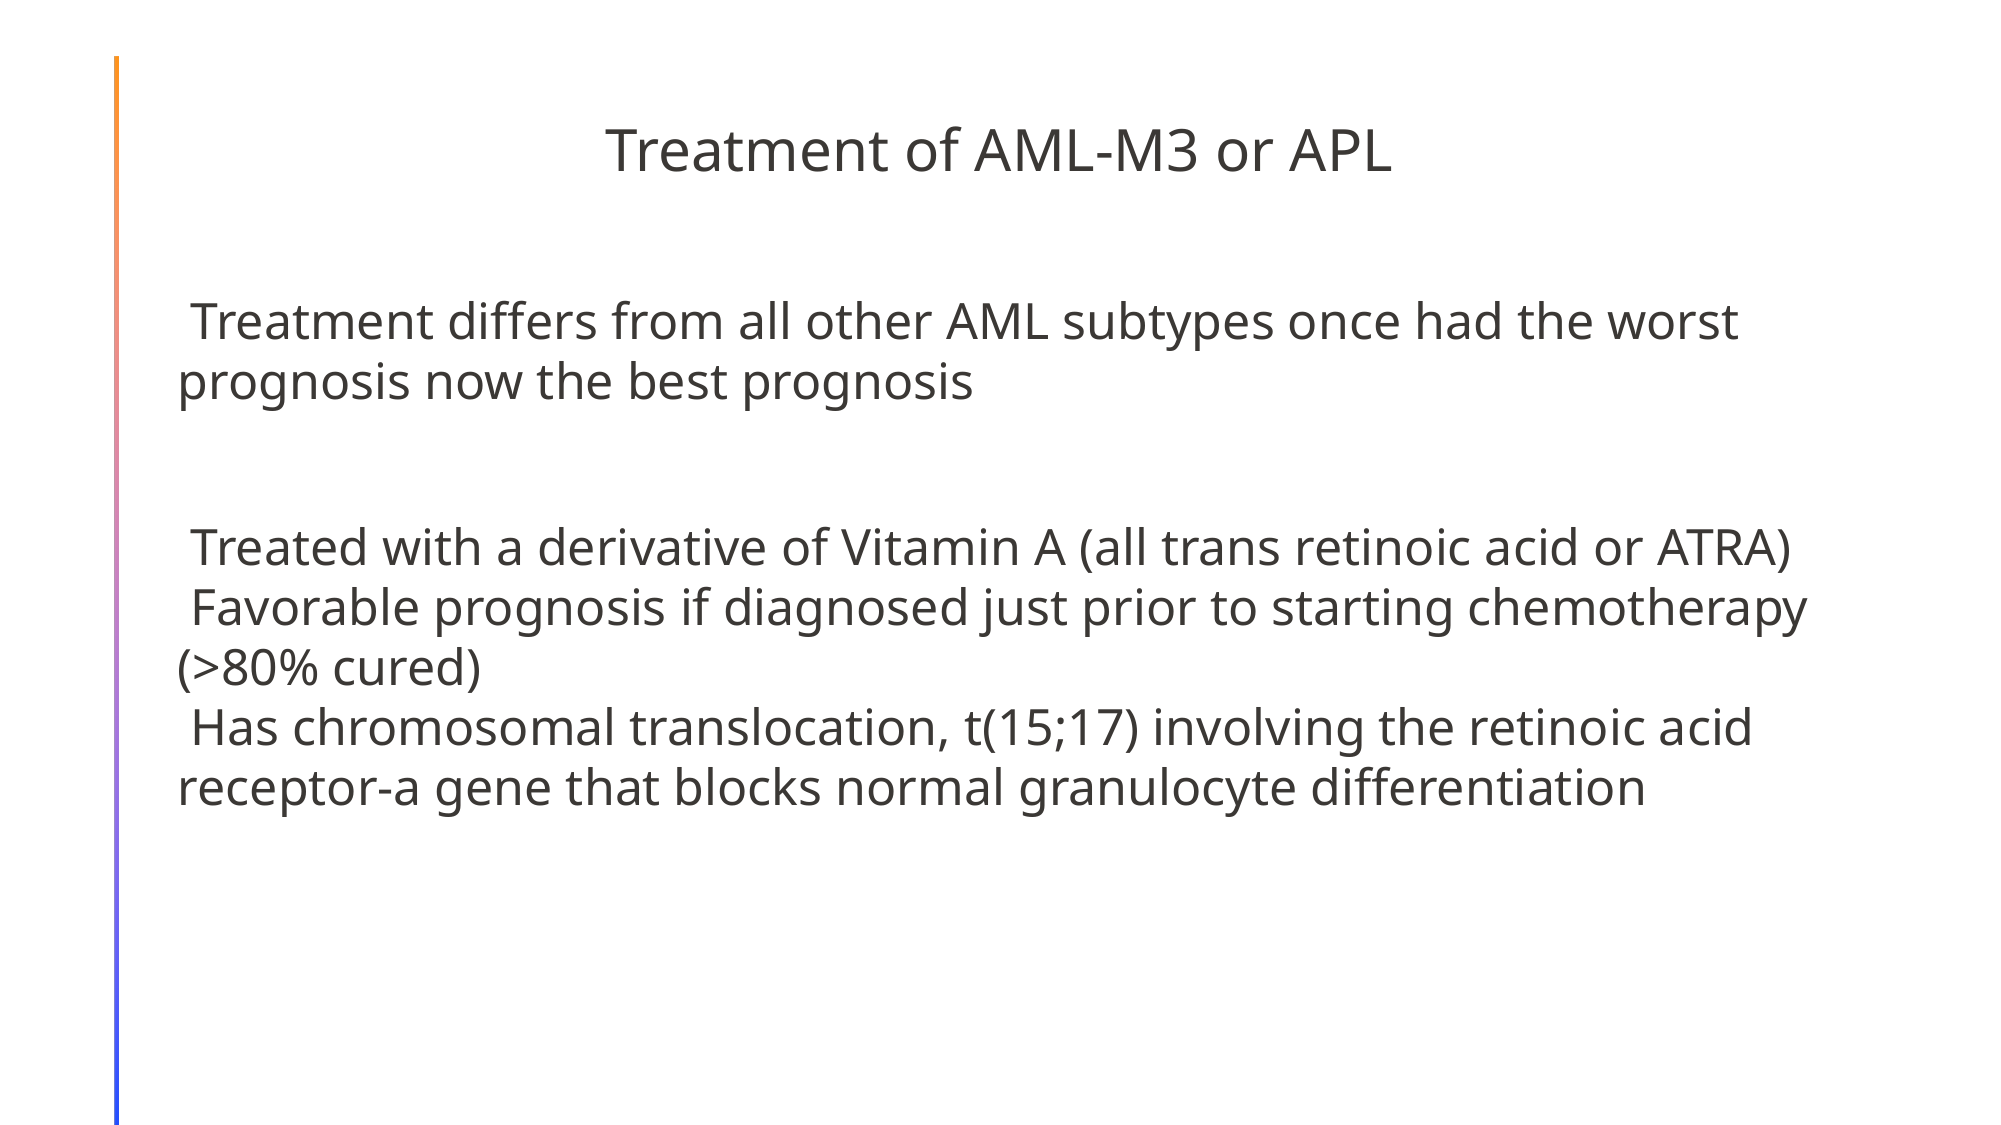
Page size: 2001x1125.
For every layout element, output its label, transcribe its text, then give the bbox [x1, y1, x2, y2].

text_box  Treatment differs from all other AML subtypes once had the worst prognosis now the best prognosis [170, 282, 1874, 417]
text_box  Treated with a derivative of Vitamin A (all trans retinoic acid or ATRA)  Favorable prognosis if diagnosed just prior to starting chemotherapy (>80% cured)  Has chromosomal translocation, t(15;17) involving the retinoic acid receptor-a gene that blocks normal granulocyte differentiation [170, 507, 1874, 823]
picture [112, 54, 119, 1125]
text_box Treatment of AML-M3 or APL [598, 106, 1416, 191]
